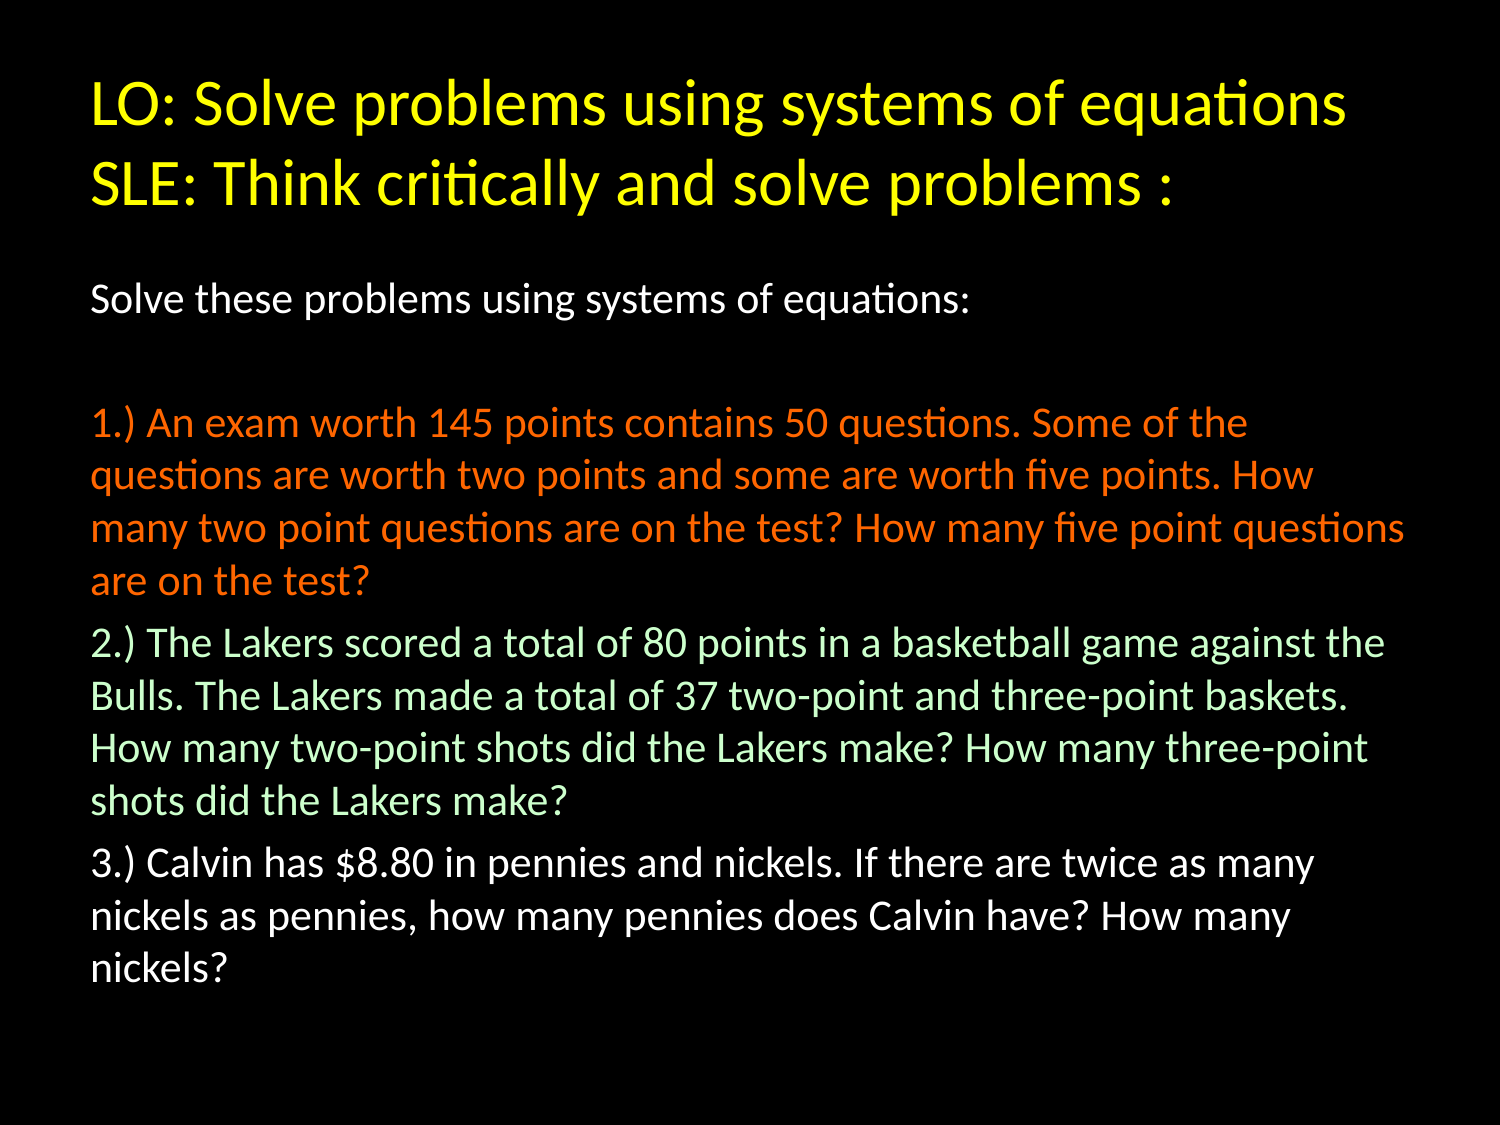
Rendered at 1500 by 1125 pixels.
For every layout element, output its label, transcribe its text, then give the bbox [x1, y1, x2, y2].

list Solve these problems using systems of equations: 1.) An exam worth 145 points contains 50 questions. Some of the questions are worth two points and some are worth five points. How many two point questions are on the test? How many five point questions are on the test? 2.) The Lakers scored a total of 80 points in a basketball game against the Bulls. The Lakers made a total of 37 two-point and three-point baskets. How many two-point shots did the Lakers make? How many three-point shots did the Lakers make? 3.) Calvin has $8.80 in pennies and nickels. If there are twice as many nickels as pennies, how many pennies does Calvin have? How many nickels? [75, 262, 1425, 1005]
title LO: Solve problems using systems of equations SLE: Think critically and solve problems : [75, 45, 1425, 233]
